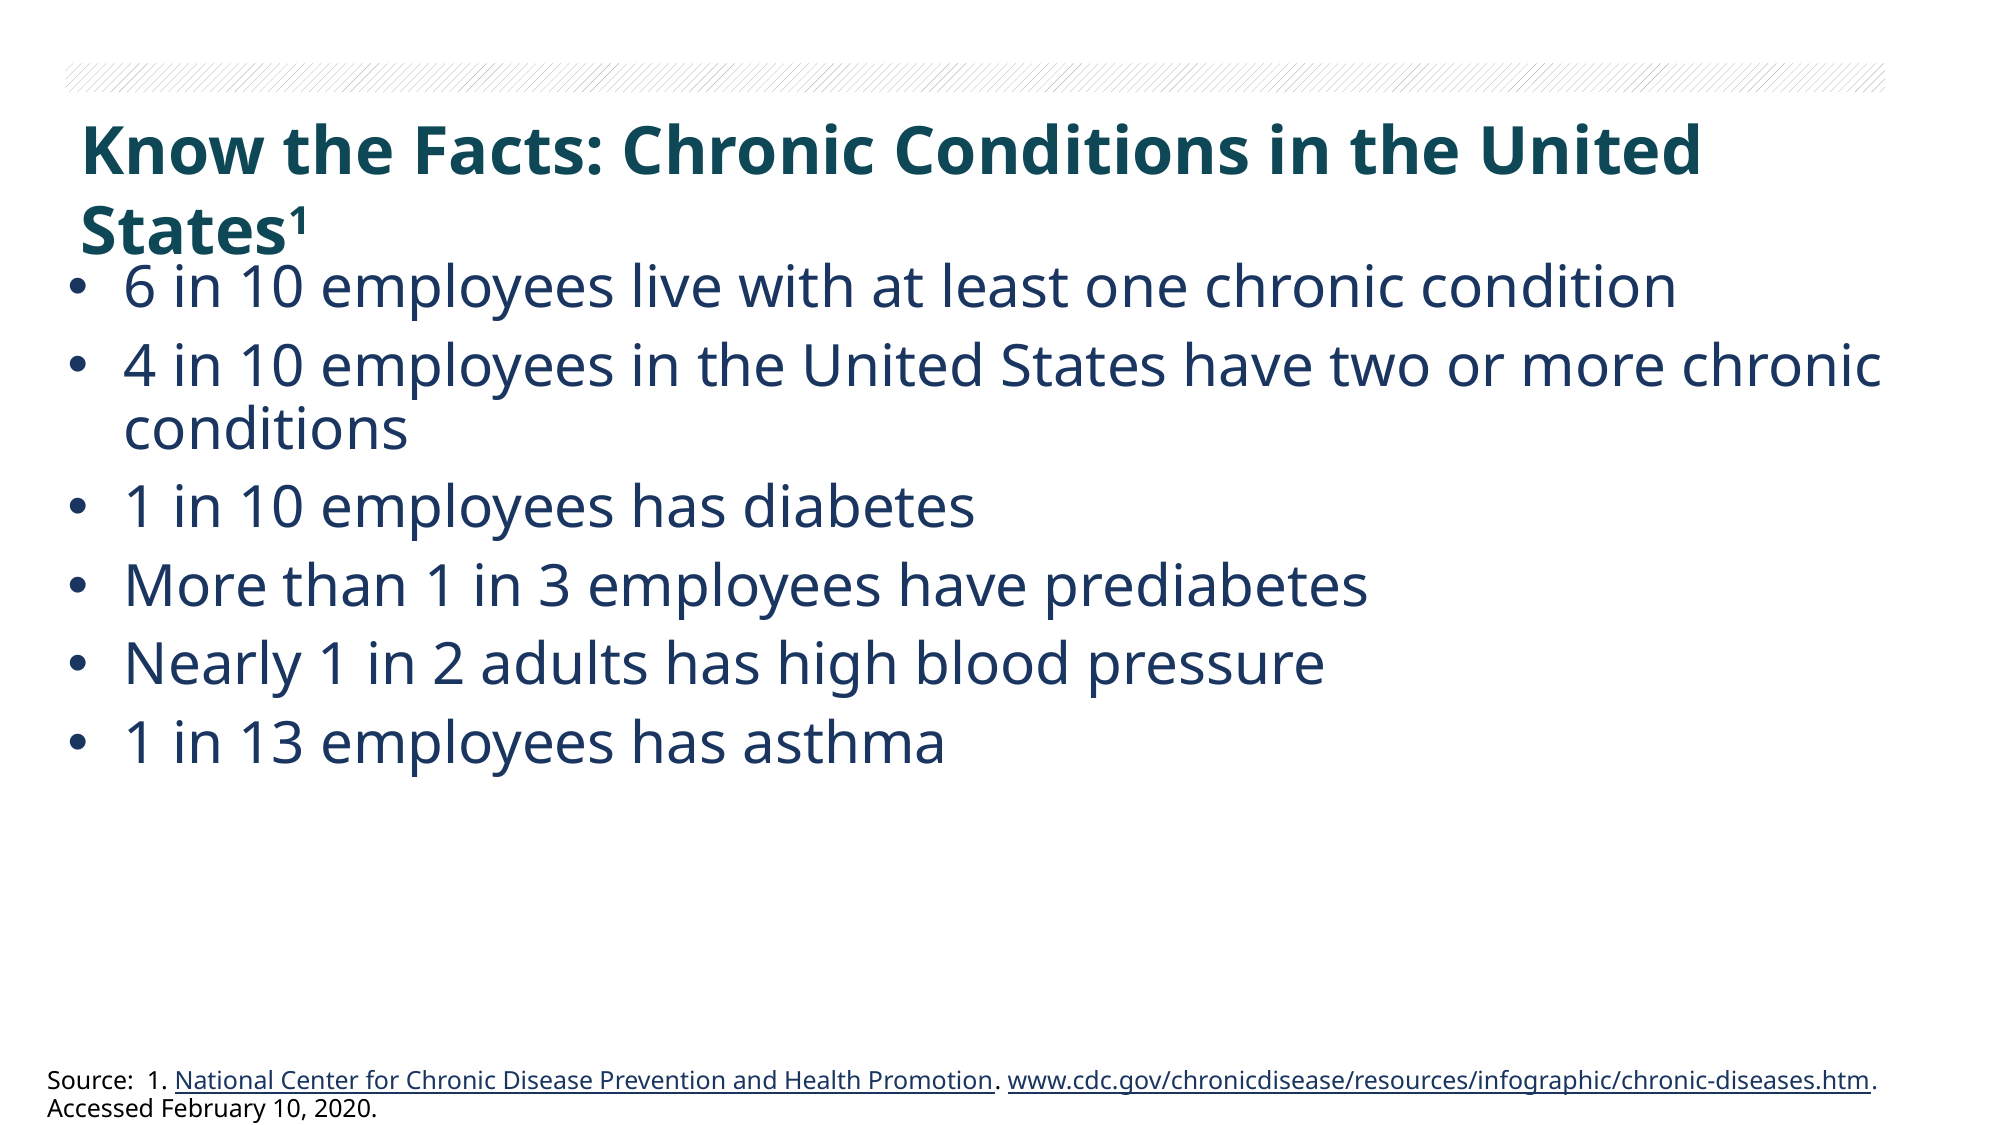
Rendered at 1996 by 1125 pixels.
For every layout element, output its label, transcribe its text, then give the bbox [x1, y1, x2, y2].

text_box Source: 1. National Center for Chronic Disease Prevention and Health Promotion. www.cdc.gov/chronicdisease/resources/infographic/chronic-diseases.htm. Accessed February 10, 2020. [32, 1058, 1963, 1108]
title Know the Facts: Chronic Conditions in the United States1 [65, 99, 1786, 201]
list 6 in 10 employees live with at least one chronic condition 4 in 10 employees in the United States have two or more chronic conditions 1 in 10 employees has diabetes More than 1 in 3 employees have prediabetes Nearly 1 in 2 adults has high blood pressure 1 in 13 employees has asthma [52, 249, 1943, 979]
